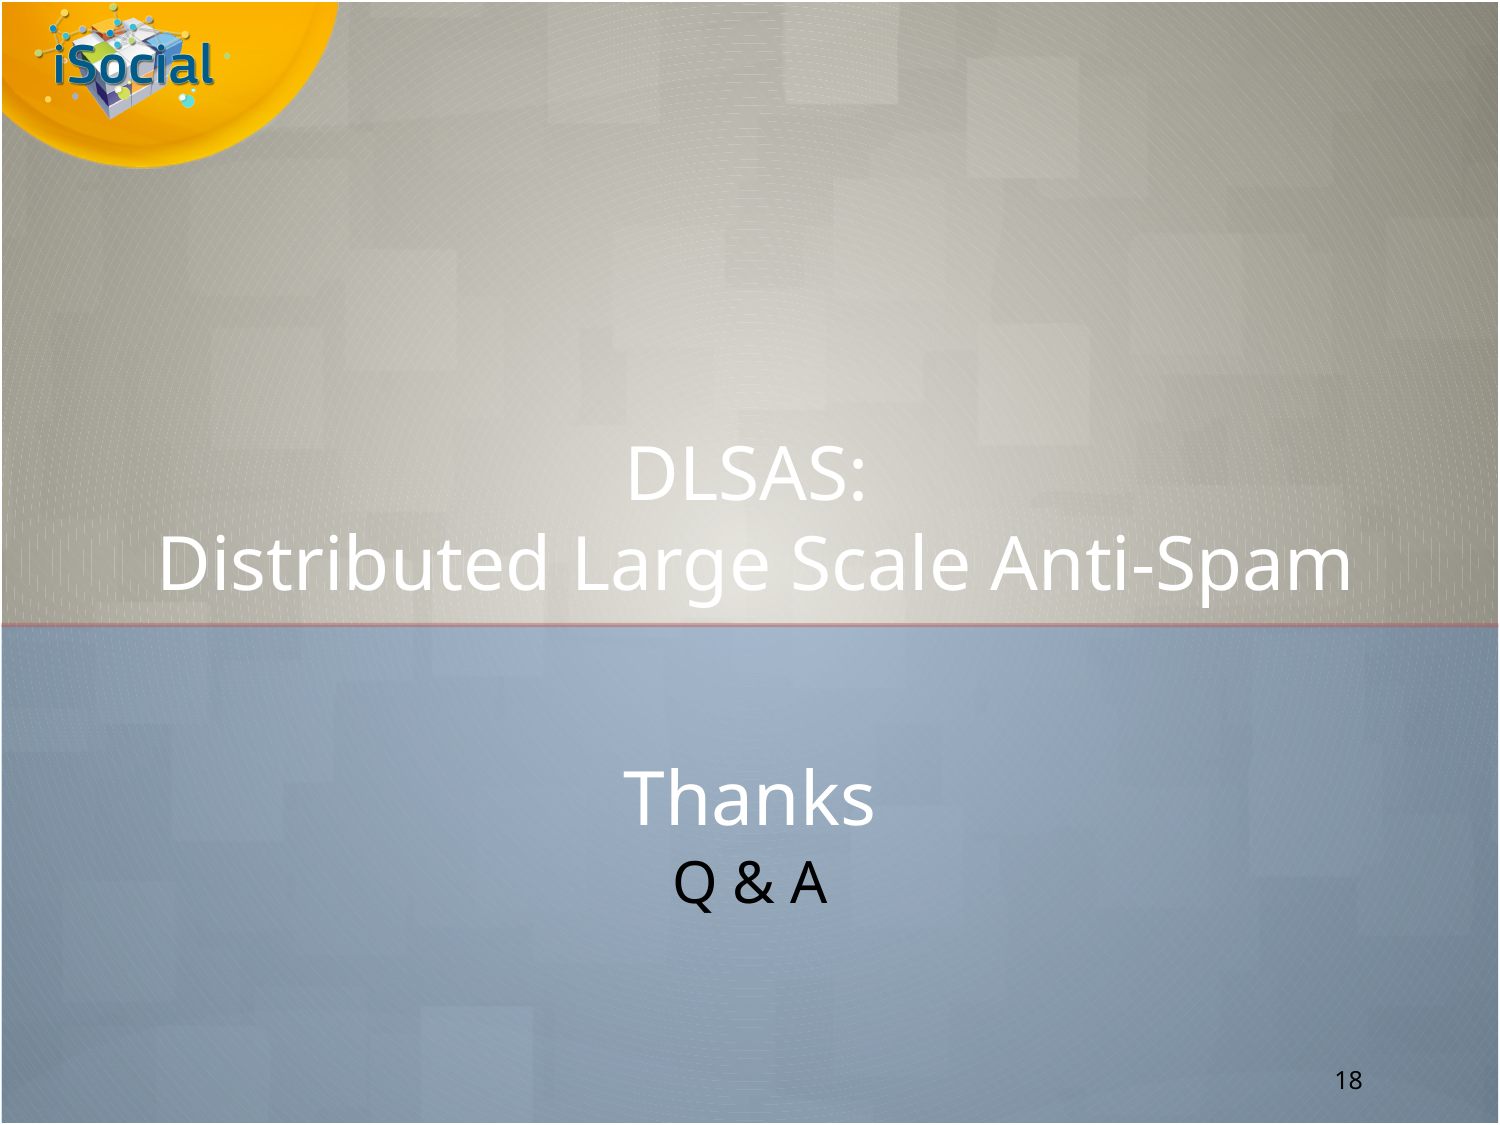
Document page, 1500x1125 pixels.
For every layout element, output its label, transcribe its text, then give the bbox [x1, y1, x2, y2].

title Thanks [116, 729, 1383, 837]
text_box DLSAS: Distributed Large Scale Anti-Spam [87, 280, 1406, 613]
slide_number 18 [1224, 1050, 1473, 1113]
list Q & A [116, 837, 1383, 1048]
picture [2, 0, 1498, 623]
